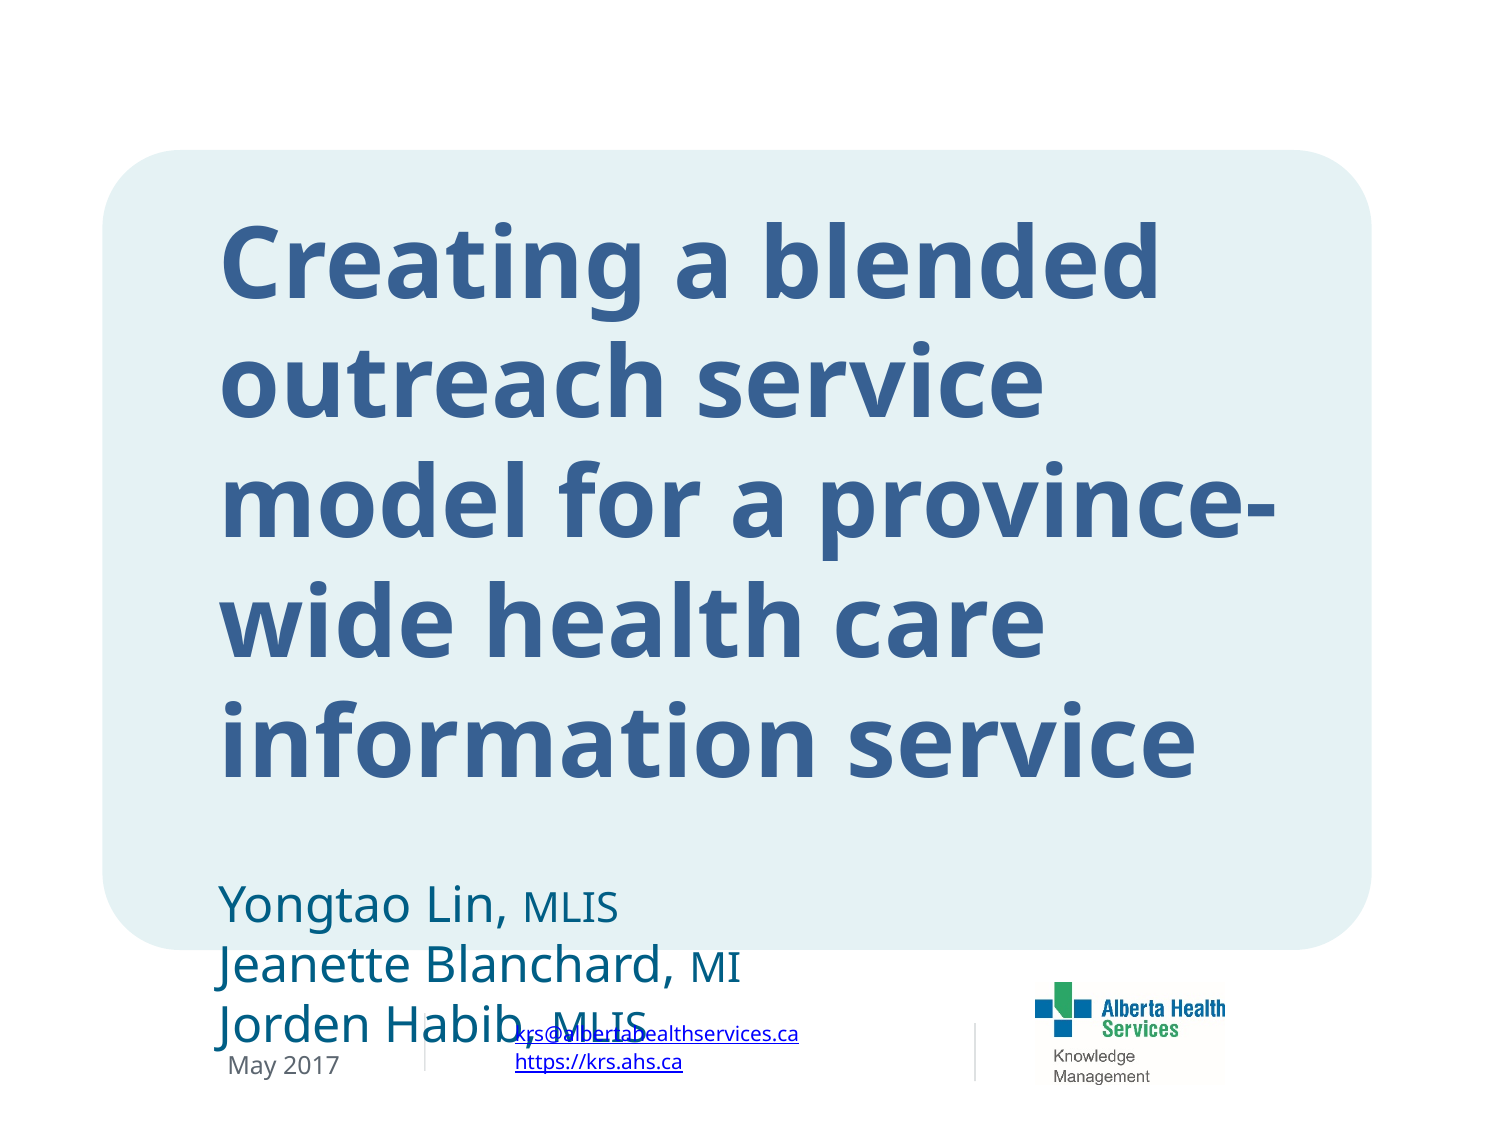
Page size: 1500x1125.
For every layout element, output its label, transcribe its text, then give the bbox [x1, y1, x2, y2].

text_box May 2017 [212, 1042, 388, 1087]
text_box Creating a blended outreach service model for a province-wide health care information service Yongtao Lin, MLIS Jeanette Blanchard, MI Jorden Habib, MLIS [203, 190, 1338, 388]
text_box [102, 149, 1372, 951]
picture [1034, 981, 1226, 1085]
text_box krs@albertahealthservices.ca https://krs.ahs.ca [499, 1013, 950, 1085]
